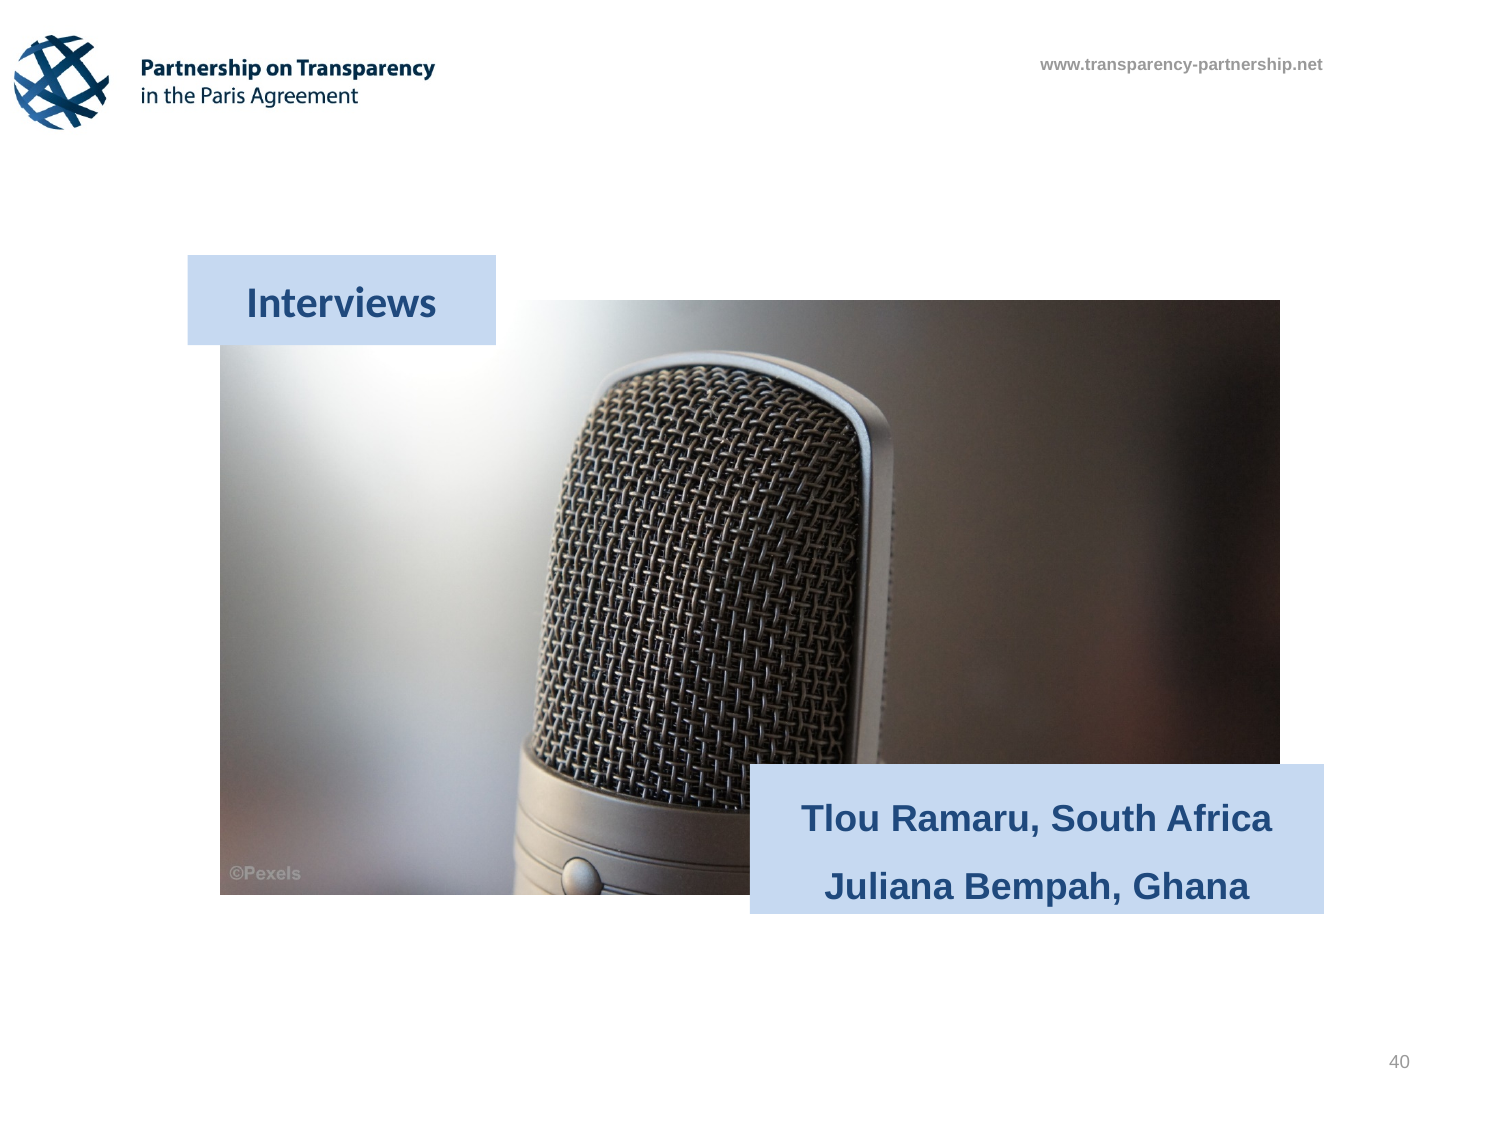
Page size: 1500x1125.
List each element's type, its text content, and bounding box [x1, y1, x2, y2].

picture [0, 13, 450, 145]
slide_number 40 [1074, 1042, 1425, 1103]
text_box Tlou Ramaru, South Africa Juliana Bempah, Ghana [749, 764, 1324, 914]
title Interviews [187, 255, 496, 346]
picture [219, 299, 1281, 895]
